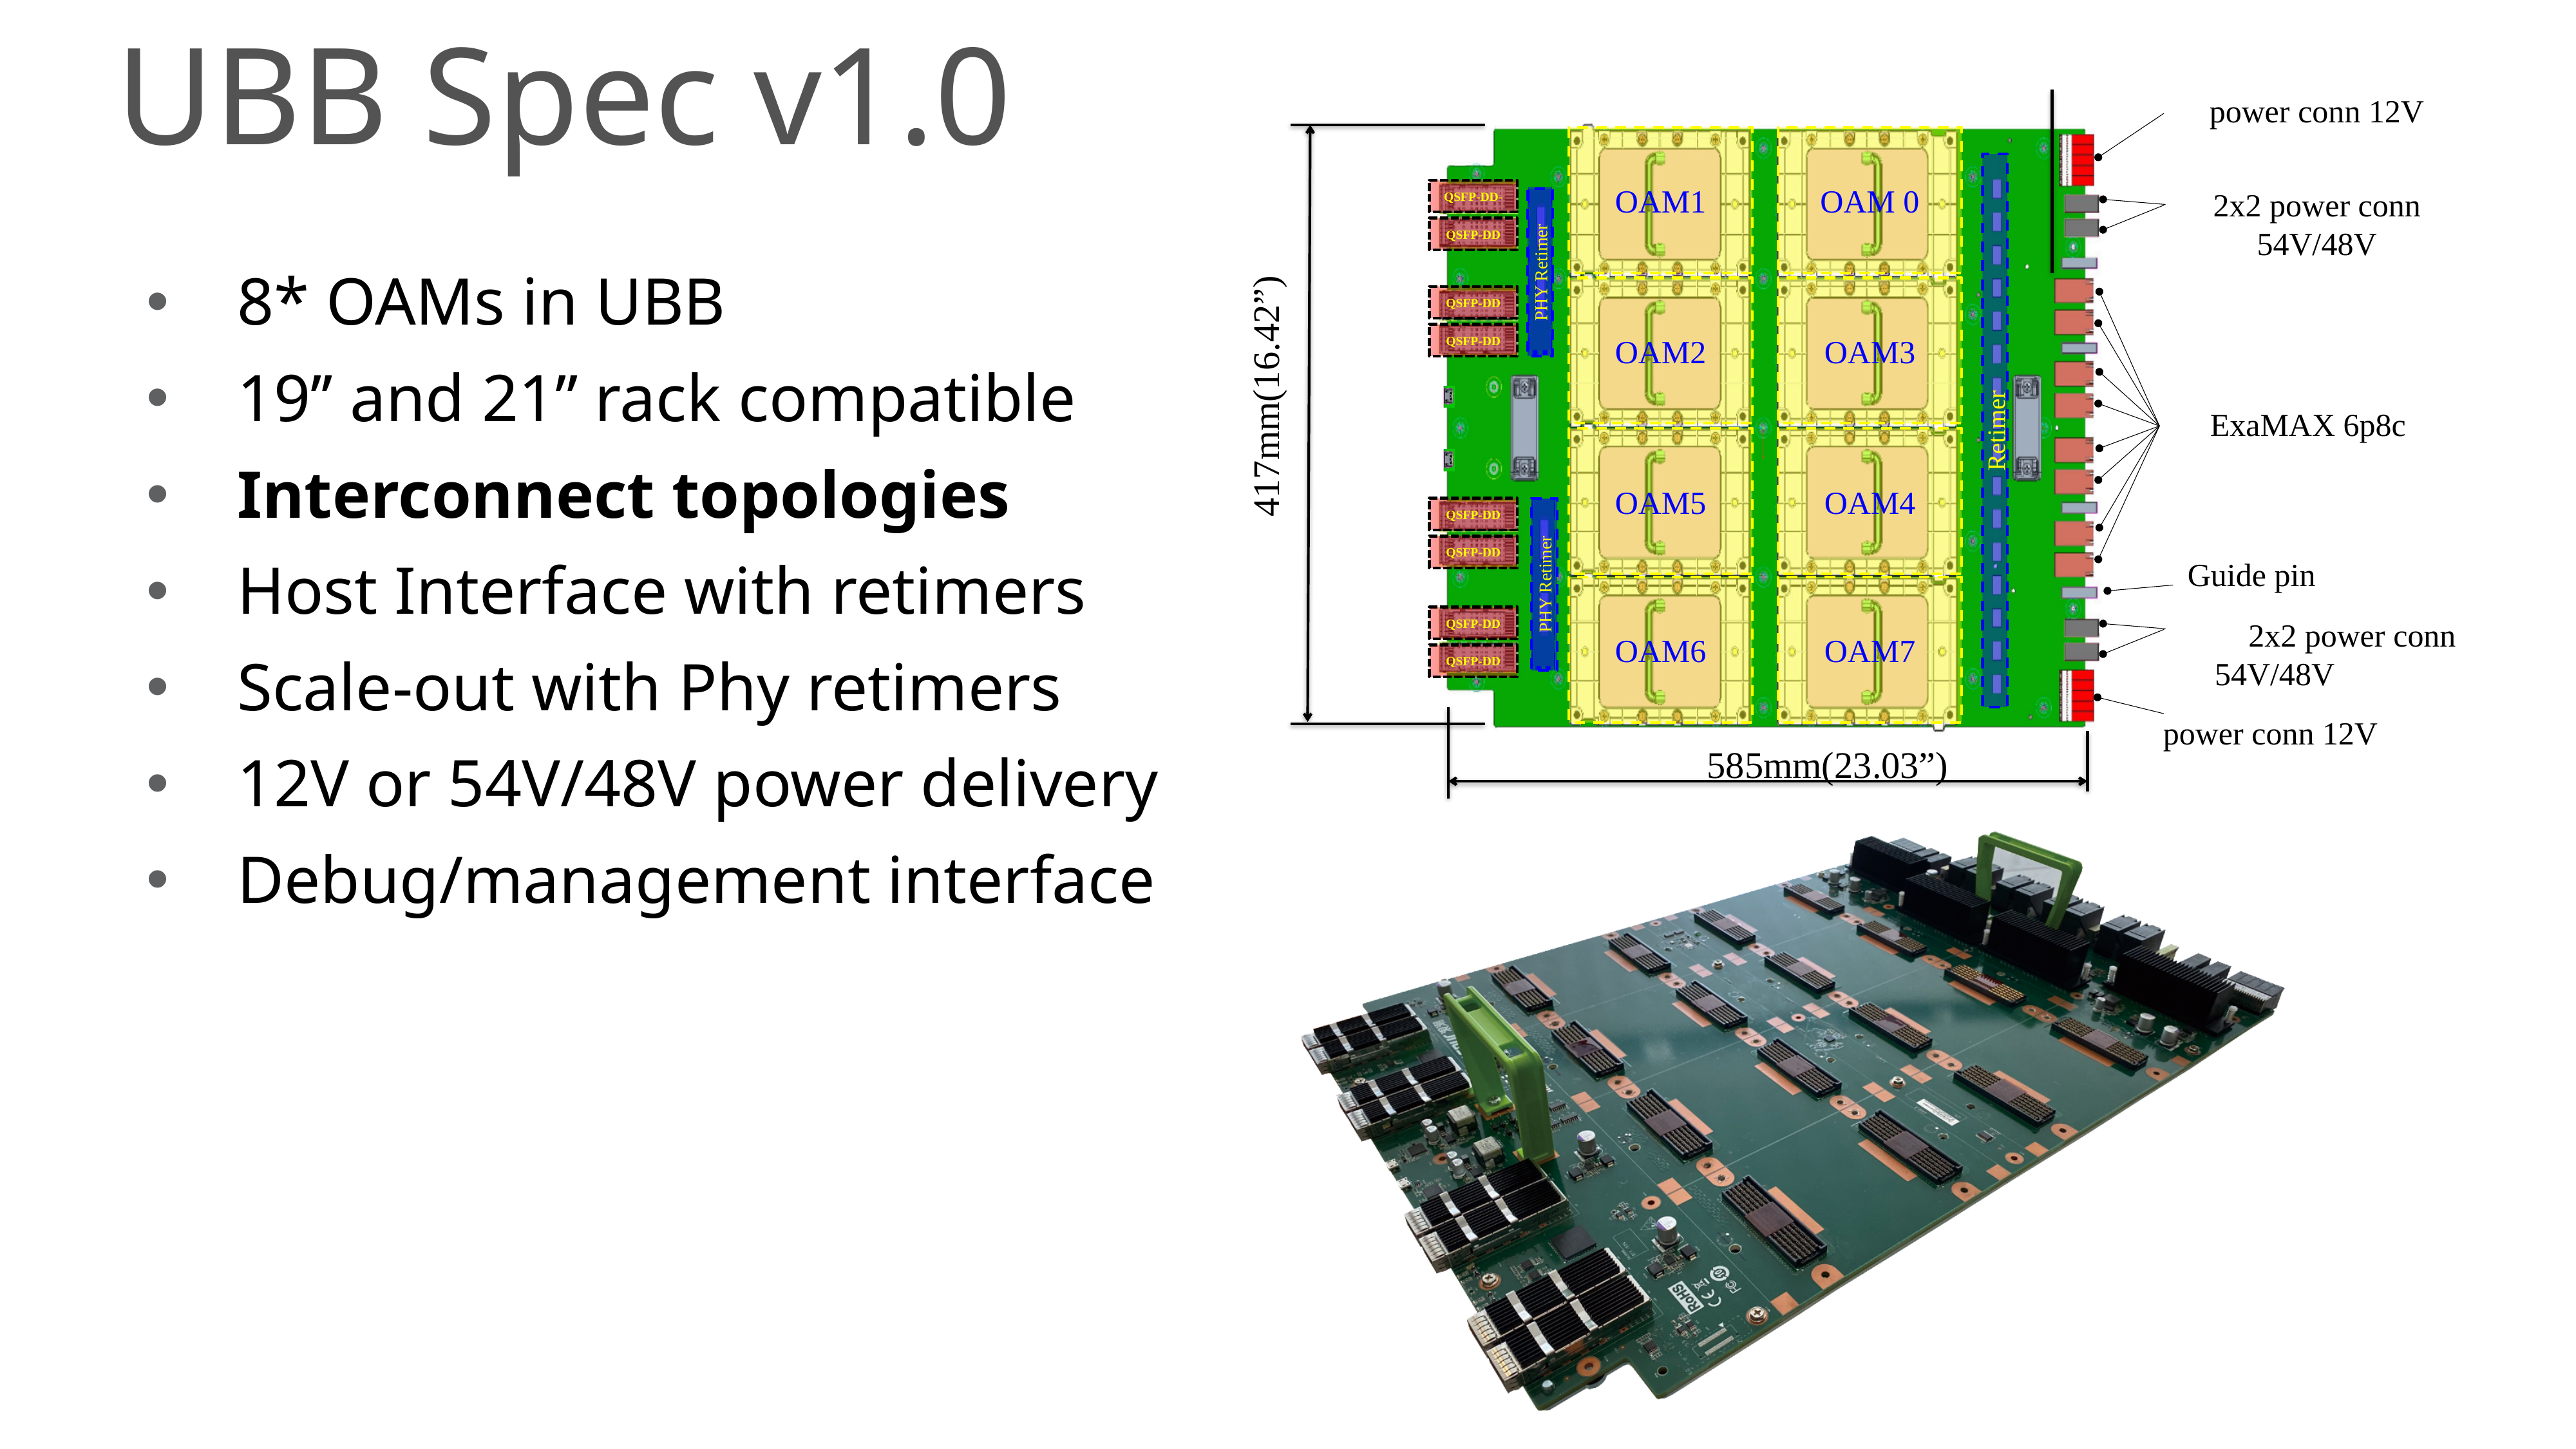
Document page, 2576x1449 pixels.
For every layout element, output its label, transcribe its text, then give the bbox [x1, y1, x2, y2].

picture [1247, 826, 2289, 1417]
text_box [1236, 86, 2540, 799]
text_box UBB Spec v1.0 [106, 37, 2329, 166]
text_box 8* OAMs in UBB 19’’ and 21’’ rack compatible Interconnect topologies Host Interface with retimers Scale-out with Phy retimers 12V or 54V/48V power delivery Debug/management interface [112, 265, 1272, 1184]
